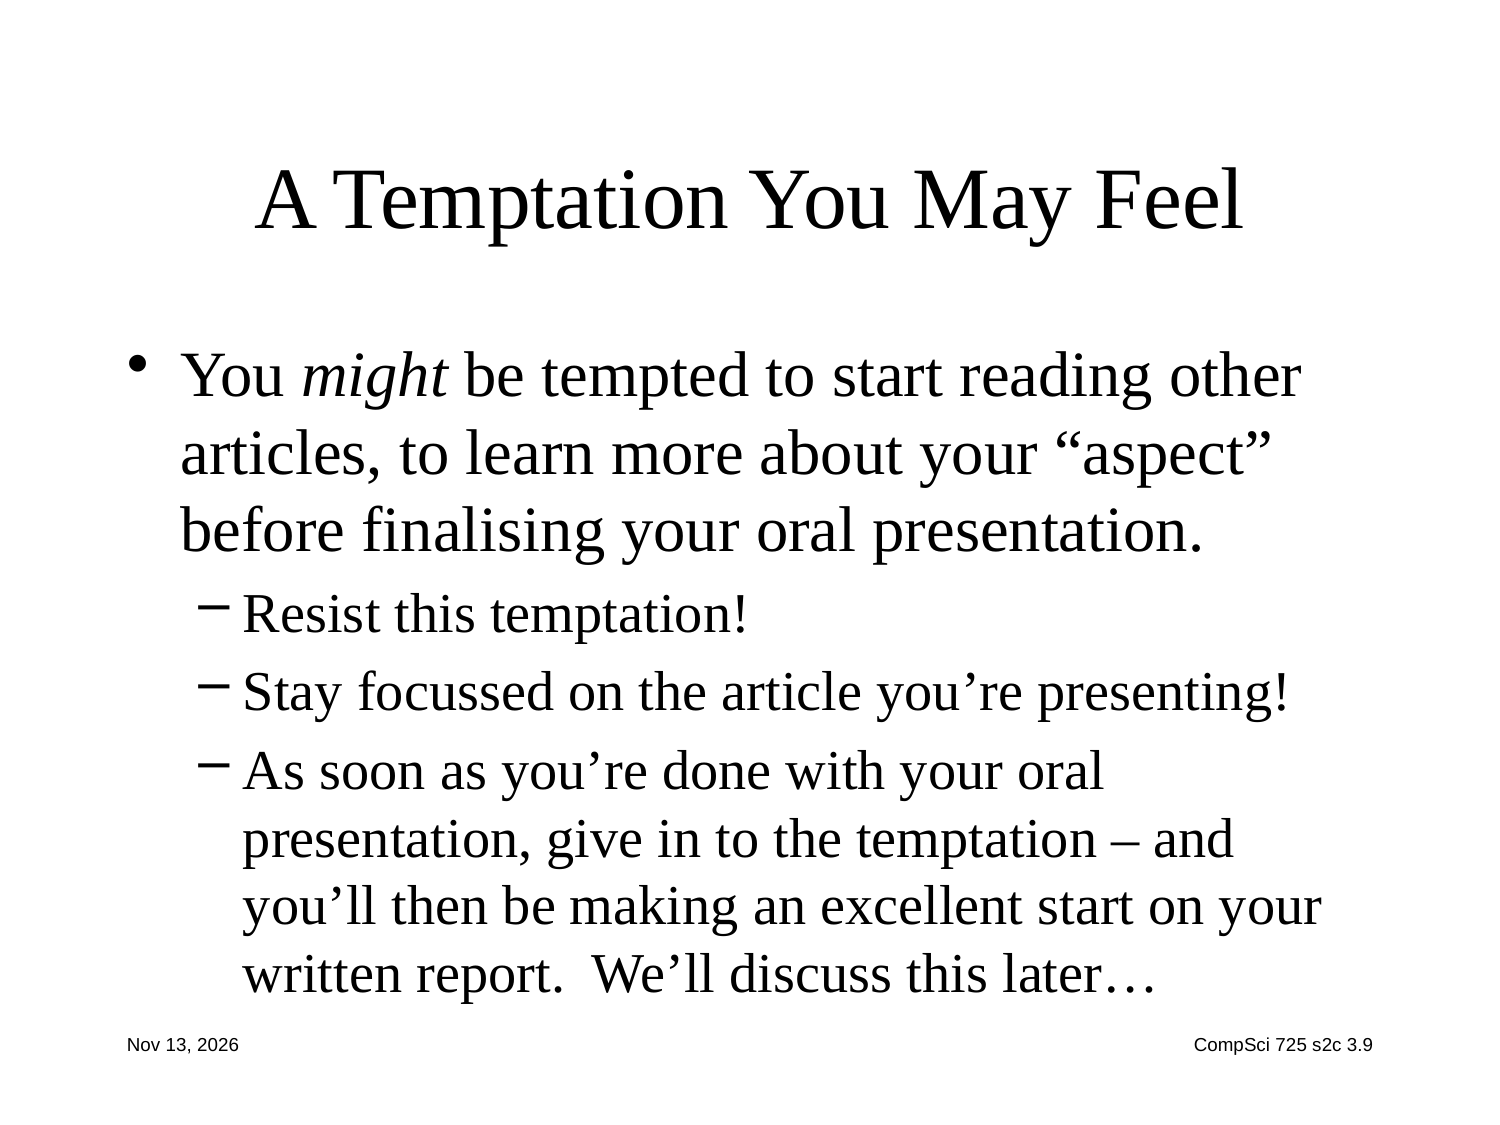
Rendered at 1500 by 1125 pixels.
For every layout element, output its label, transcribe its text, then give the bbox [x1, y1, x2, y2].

list You might be tempted to start reading other articles, to learn more about your “aspect” before finalising your oral presentation. Resist this temptation! Stay focussed on the article you’re presenting! As soon as you’re done with your oral presentation, give in to the temptation – and you’ll then be making an excellent start on your written report. We’ll discuss this later… [112, 324, 1388, 1000]
title A Temptation You May Feel [112, 99, 1388, 288]
slide_number CompSci 725 s2c 3.9 [1074, 1024, 1388, 1101]
slide_number 19-Jul-16 [112, 1024, 426, 1101]
